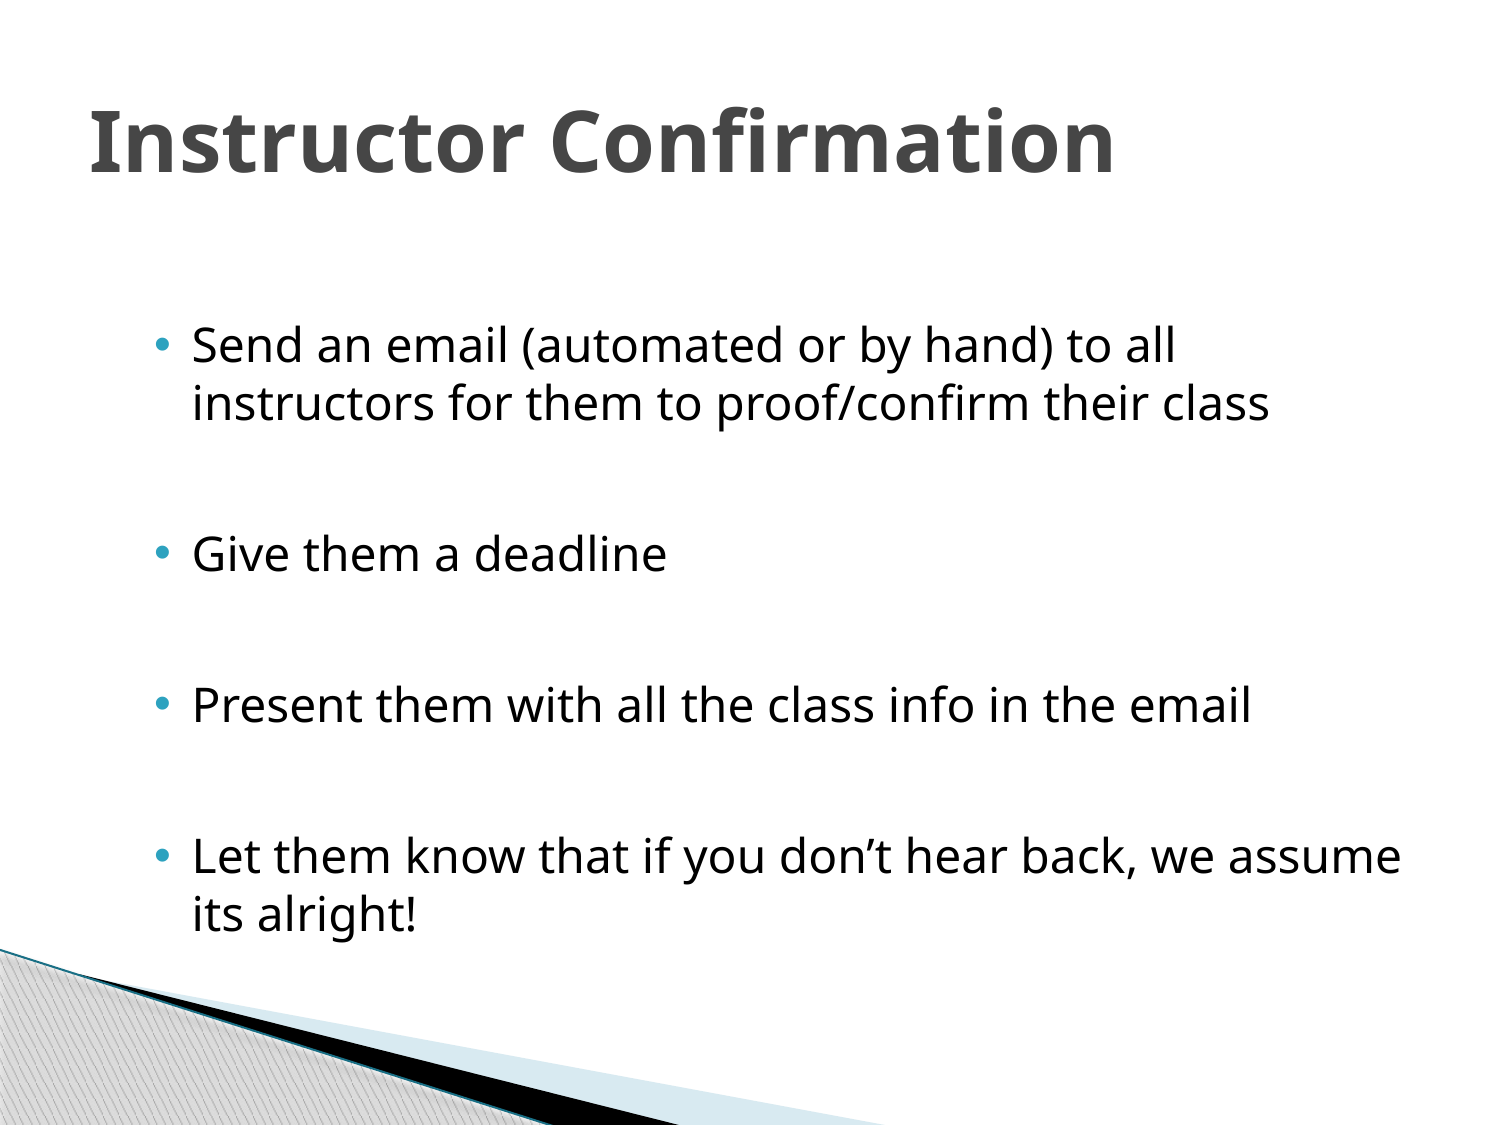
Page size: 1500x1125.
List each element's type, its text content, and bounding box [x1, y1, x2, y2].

title Instructor Confirmation [75, 45, 1425, 233]
list Send an email (automated or by hand) to all instructors for them to proof/confirm their class Give them a deadline Present them with all the class info in the email Let them know that if you don’t hear back, we assume its alright! [75, 243, 1425, 986]
